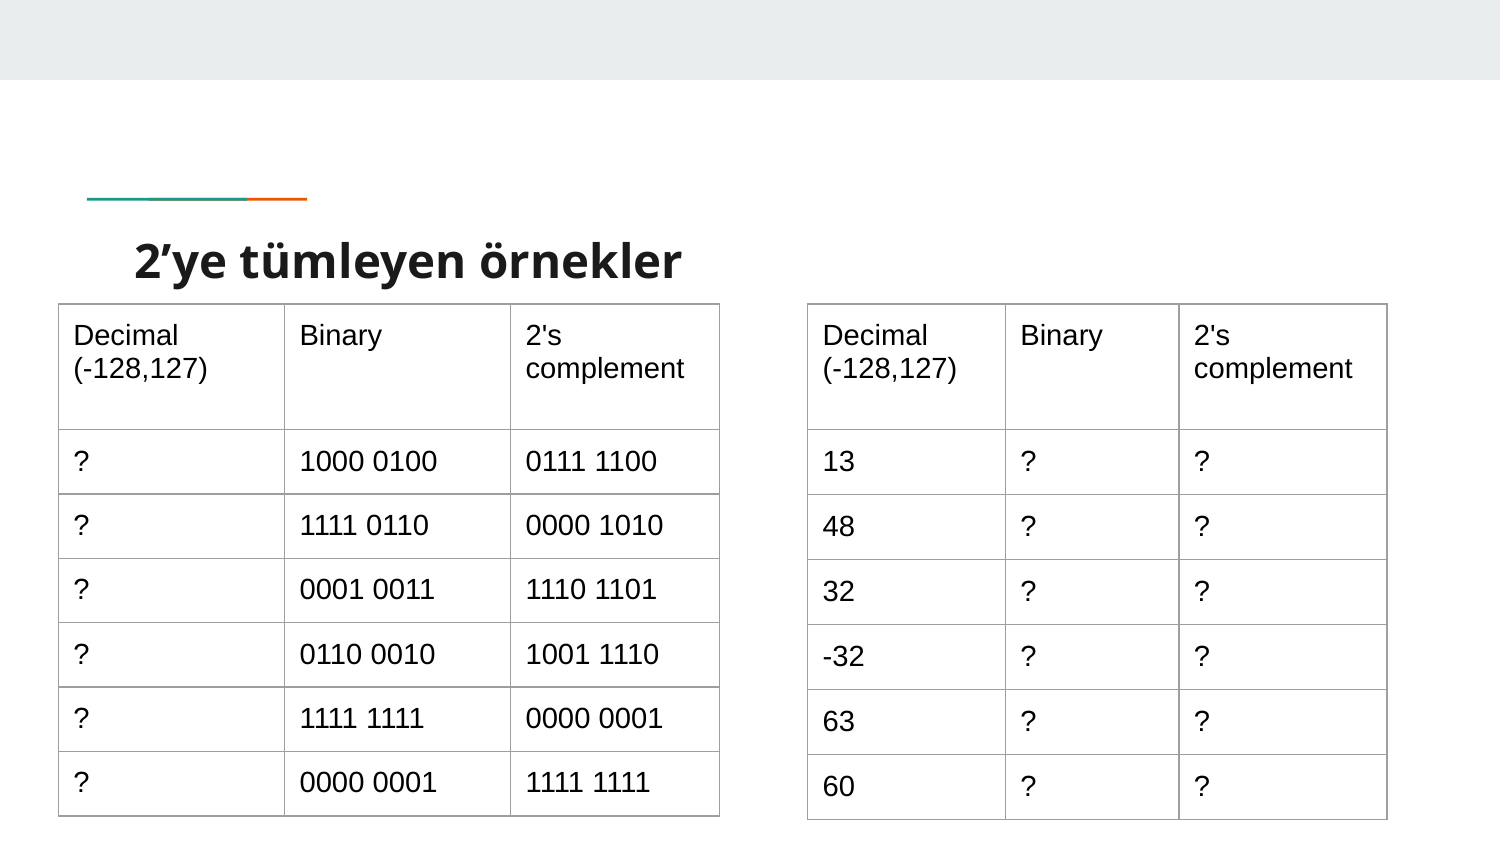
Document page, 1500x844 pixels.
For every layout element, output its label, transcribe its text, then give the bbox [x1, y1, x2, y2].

table_cell 0000 0001 [285, 752, 510, 815]
table_cell ? [59, 430, 284, 493]
table_cell 1111 1111 [511, 752, 719, 815]
table_cell ? [1180, 690, 1386, 754]
table_cell ? [1180, 755, 1386, 819]
table_cell 48 [808, 495, 1005, 559]
table_cell ? [1180, 560, 1386, 624]
table_cell ? [59, 623, 284, 686]
table_cell 1111 1111 [285, 688, 510, 751]
table_cell -32 [808, 625, 1005, 689]
table_cell 0111 1100 [511, 430, 719, 493]
table_cell ? [1006, 430, 1178, 494]
table_cell 0001 0011 [285, 559, 510, 622]
table_header Binary [285, 305, 510, 429]
table_header 2's complement [511, 305, 719, 429]
table_cell 1111 0110 [285, 495, 510, 558]
table_header Decimal (-128,127) [59, 305, 284, 429]
table_header Decimal (-128,127) [808, 305, 1005, 429]
table_cell 0000 1010 [511, 495, 719, 558]
table_cell 32 [808, 560, 1005, 624]
table_cell ? [59, 752, 284, 815]
table_cell 1110 1101 [511, 559, 719, 622]
table_cell 1001 1110 [511, 623, 719, 686]
table_cell ? [1180, 430, 1386, 494]
table_cell ? [1006, 755, 1178, 819]
title 2’ye tümleyen örnekler [119, 216, 1381, 305]
table_cell ? [59, 688, 284, 751]
table_cell ? [1006, 495, 1178, 559]
table_cell ? [1006, 625, 1178, 689]
table_cell 0110 0010 [285, 623, 510, 686]
table_cell ? [59, 495, 284, 558]
table_cell ? [1006, 690, 1178, 754]
table_cell 63 [808, 690, 1005, 754]
table_cell ? [59, 559, 284, 622]
table_header Binary [1006, 305, 1178, 429]
table_header 2's complement [1180, 305, 1386, 429]
table_cell ? [1180, 625, 1386, 689]
table_cell 1000 0100 [285, 430, 510, 493]
table_cell ? [1180, 495, 1386, 559]
table_cell 13 [808, 430, 1005, 494]
table_cell ? [1006, 560, 1178, 624]
table_cell 0000 0001 [511, 688, 719, 751]
table_cell 60 [808, 755, 1005, 819]
